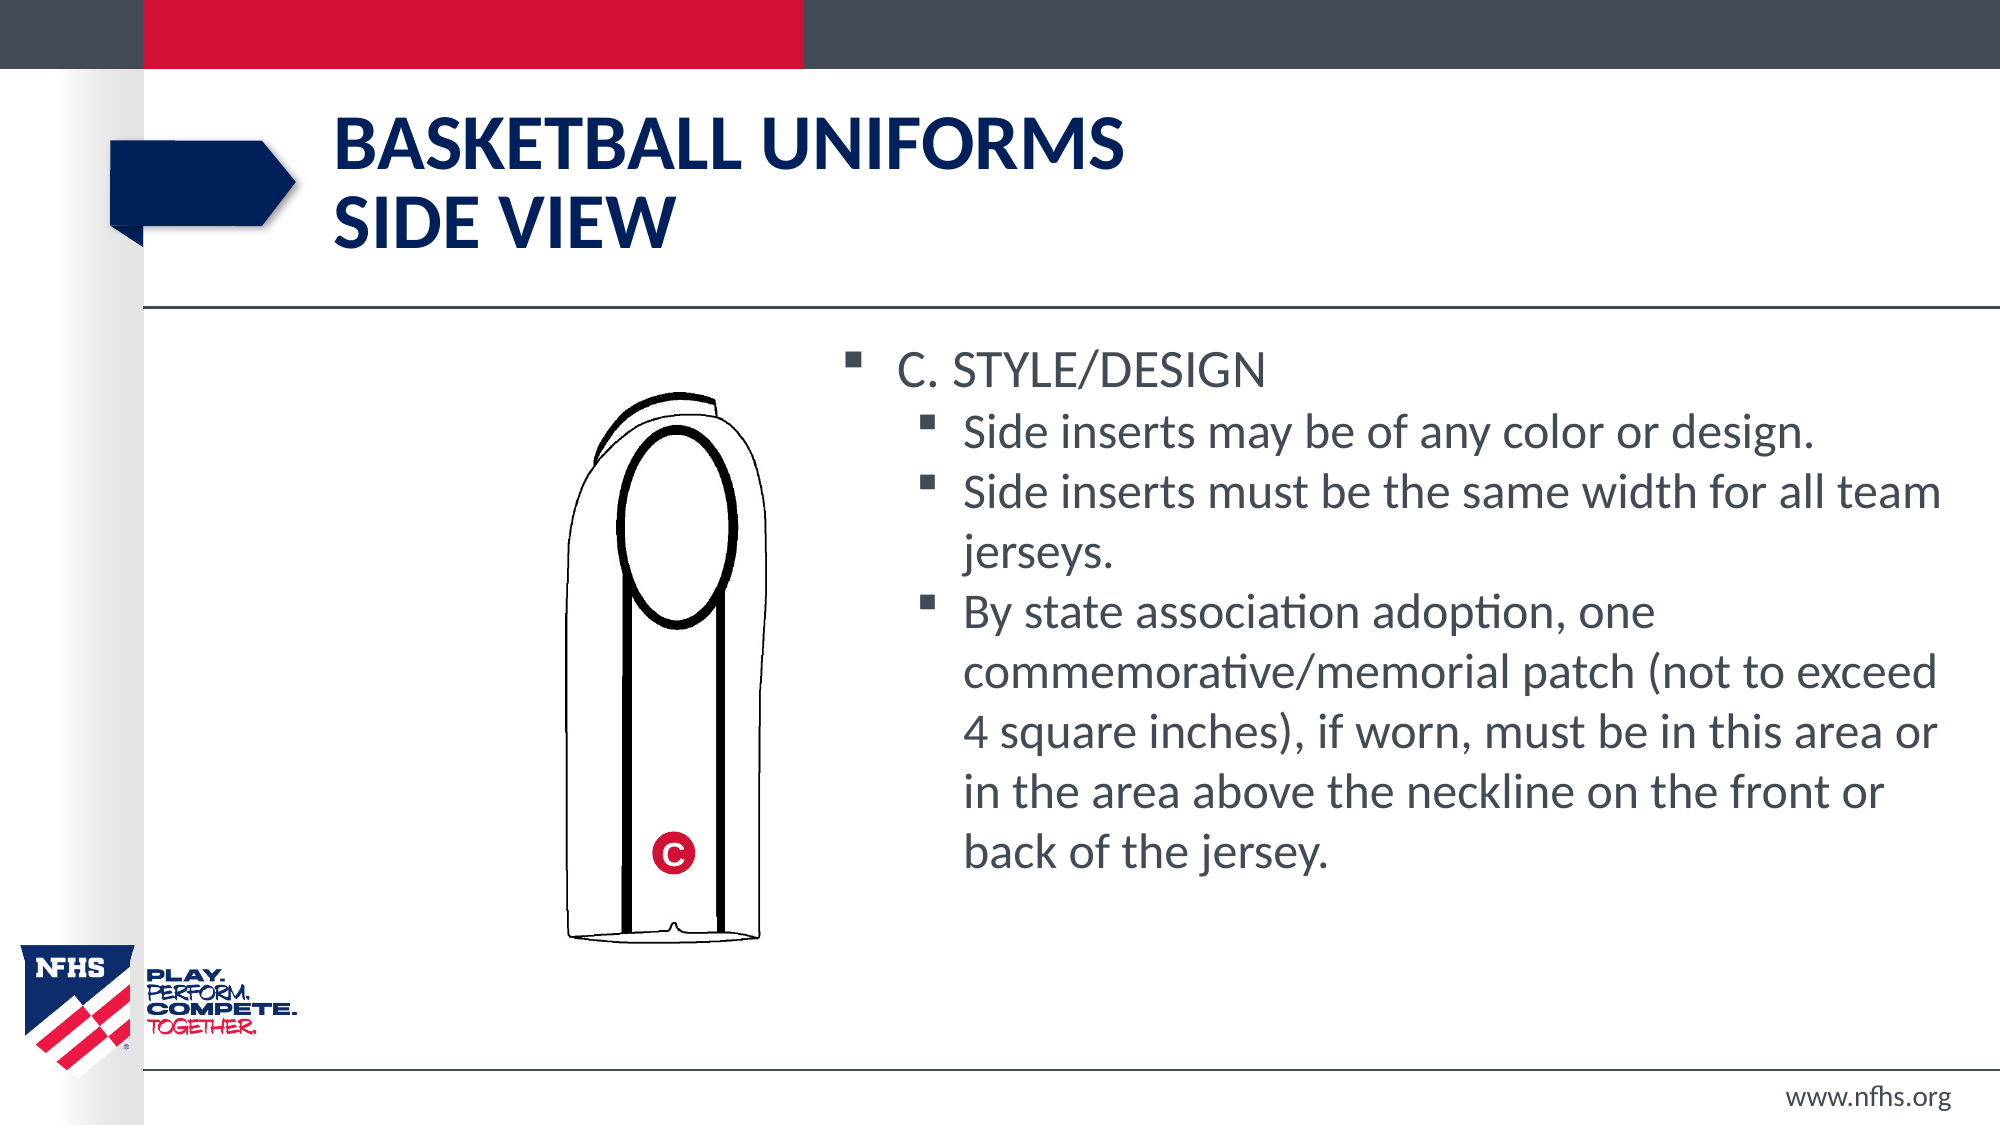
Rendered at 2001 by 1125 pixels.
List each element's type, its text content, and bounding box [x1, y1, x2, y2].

list C. STYLE/DESIGN Side inserts may be of any color or design. Side inserts must be the same width for all team jerseys. By state association adoption, one commemorative/memorial patch (not to exceed 4 square inches), if worn, must be in this area or in the area above the neckline on the front or back of the jersey. [826, 326, 1964, 1038]
picture [20, 945, 297, 1079]
picture [565, 391, 767, 944]
footer www.nfhs.org [1639, 1070, 1967, 1119]
title Basketball Uniforms Side View [318, 85, 1964, 285]
